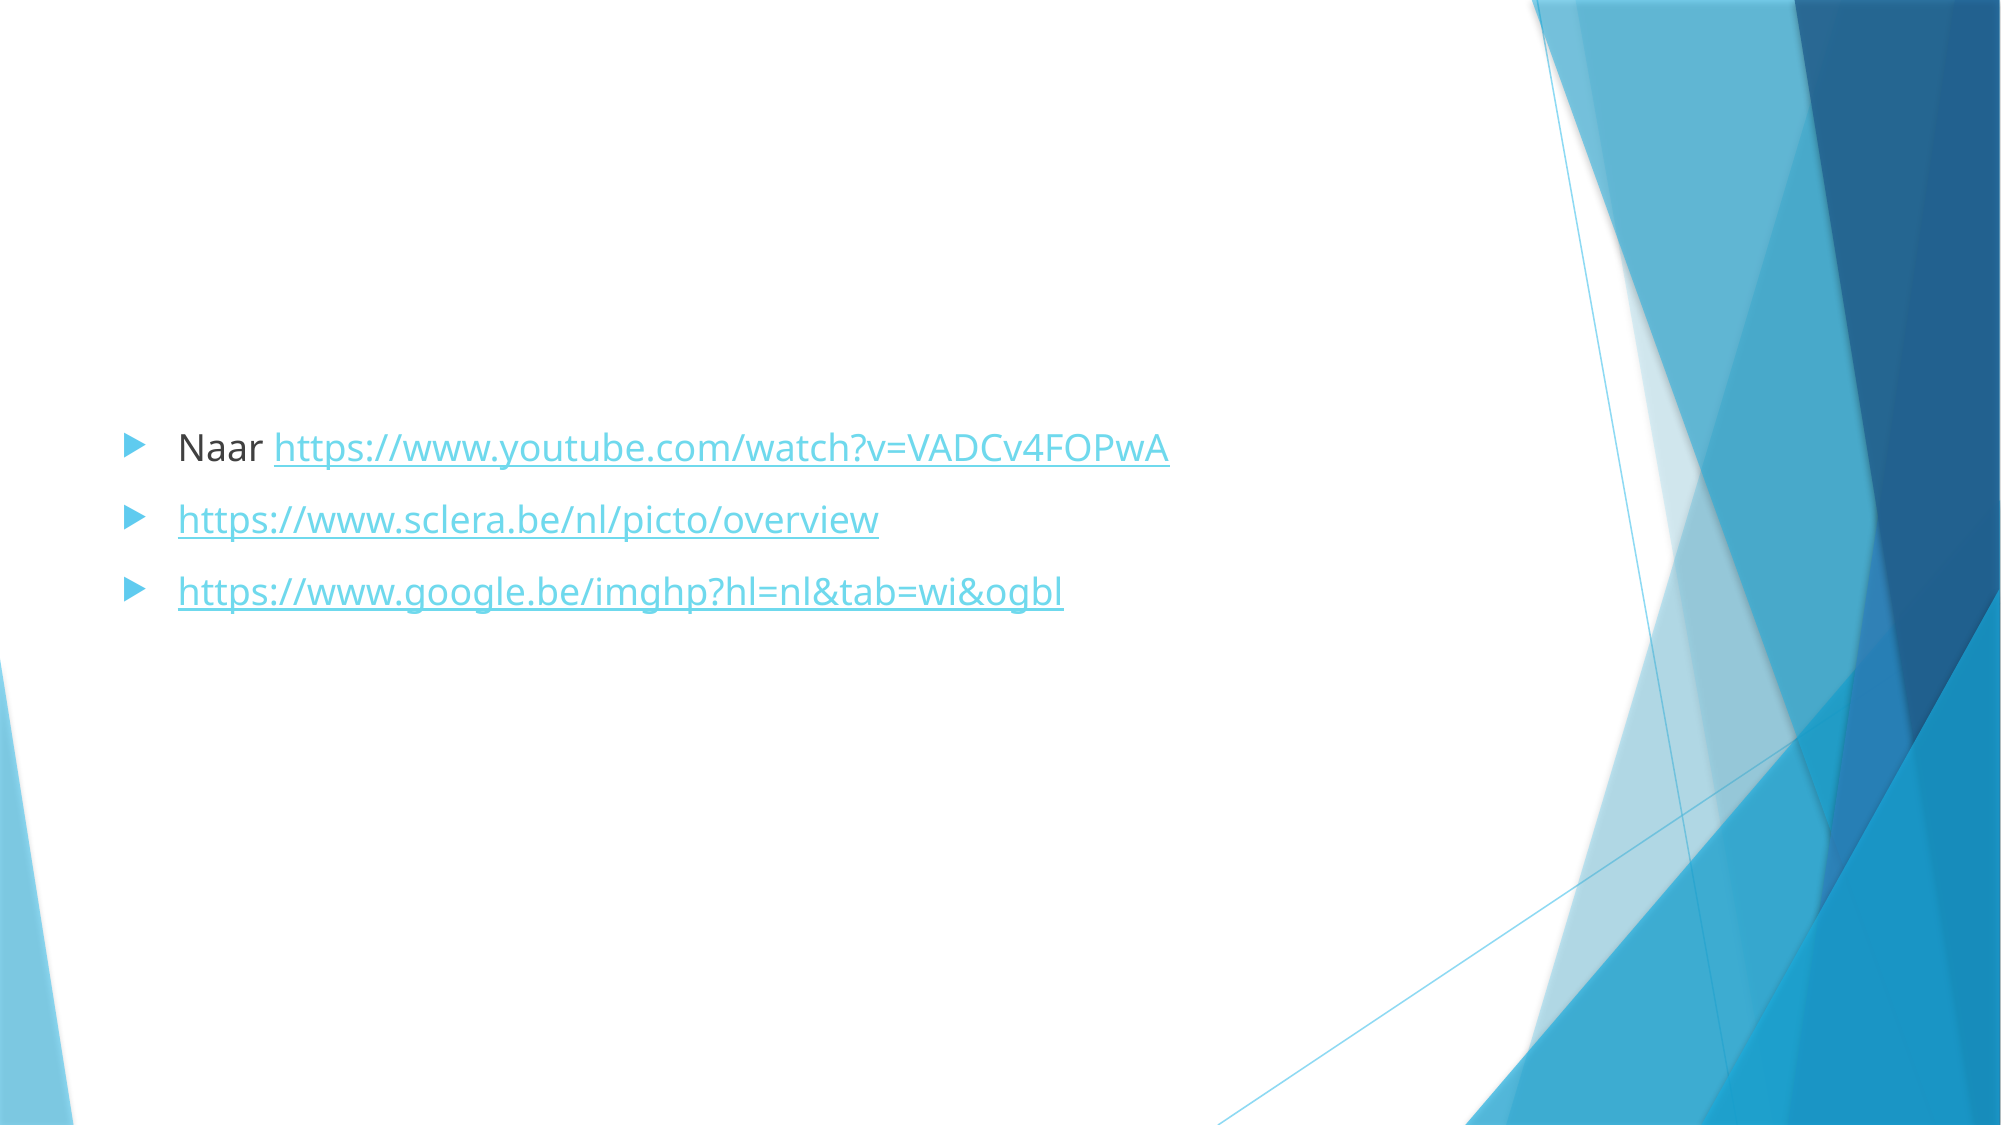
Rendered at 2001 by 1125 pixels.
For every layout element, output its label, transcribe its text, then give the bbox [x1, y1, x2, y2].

list Naar https://www.youtube.com/watch?v=VADCv4FOPwA https://www.sclera.be/nl/picto/overview https://www.google.be/imghp?hl=nl&tab=wi&ogbl [106, 416, 1517, 1054]
